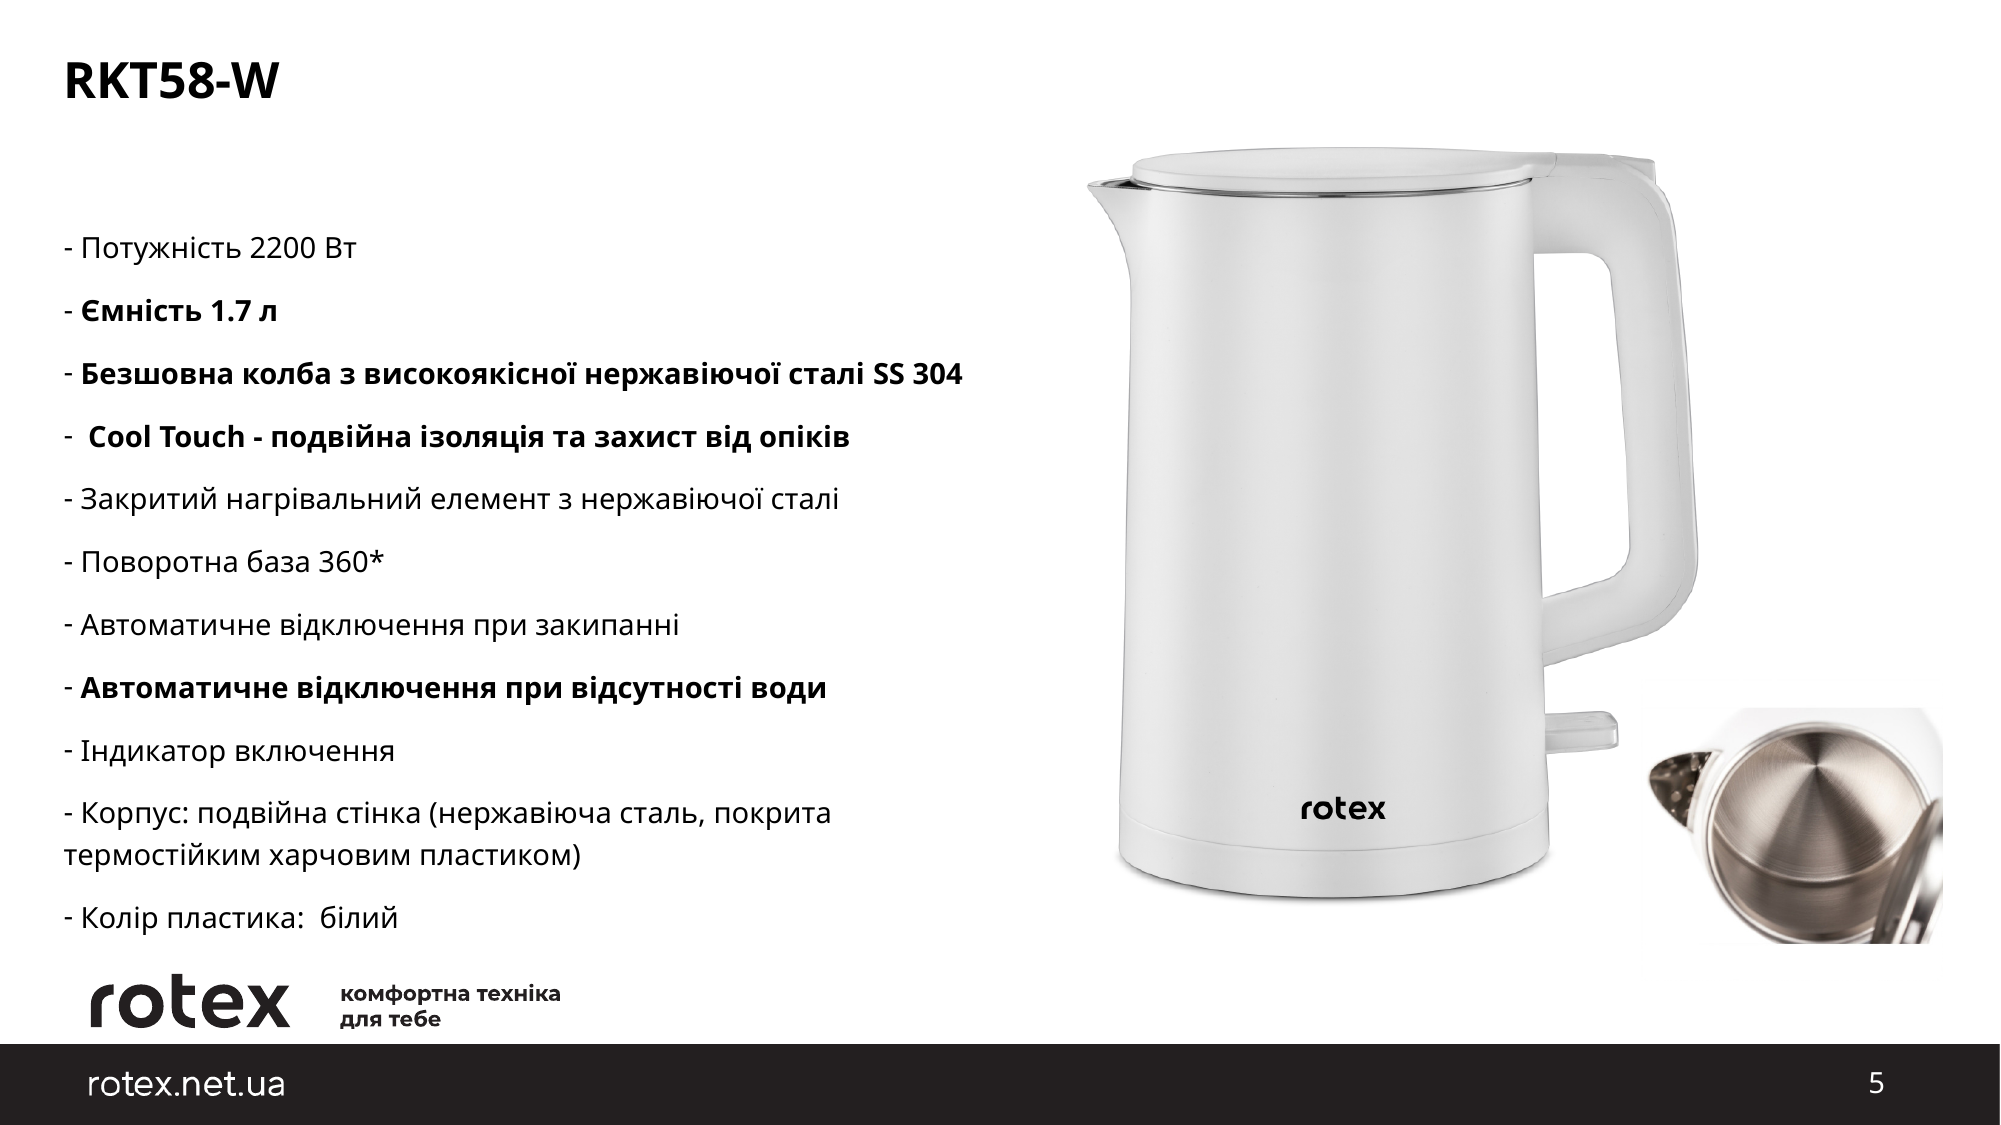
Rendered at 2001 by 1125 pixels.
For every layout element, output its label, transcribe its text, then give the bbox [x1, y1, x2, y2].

list RKT58-W Потужність 2200 Вт Ємність 1.7 л Безшовна колба з високоякісної нержавіючої сталі SS 304 Cool Touch - подвійна ізоляція та захист від опіків Закритий нагрівальний елемент з нержавіючої сталі Поворотна база 360* Автоматичне відключення при закипанні Автоматичне відключення при відсутності води Індикатор включення Корпус: подвійна стінка (нержавіюча сталь, покрита термостійким харчовим пластиком) Колір пластика: білий [48, 29, 1027, 976]
slide_number 5 [1808, 1054, 1900, 1115]
picture [1070, 126, 1943, 981]
picture [0, 1044, 2000, 1125]
